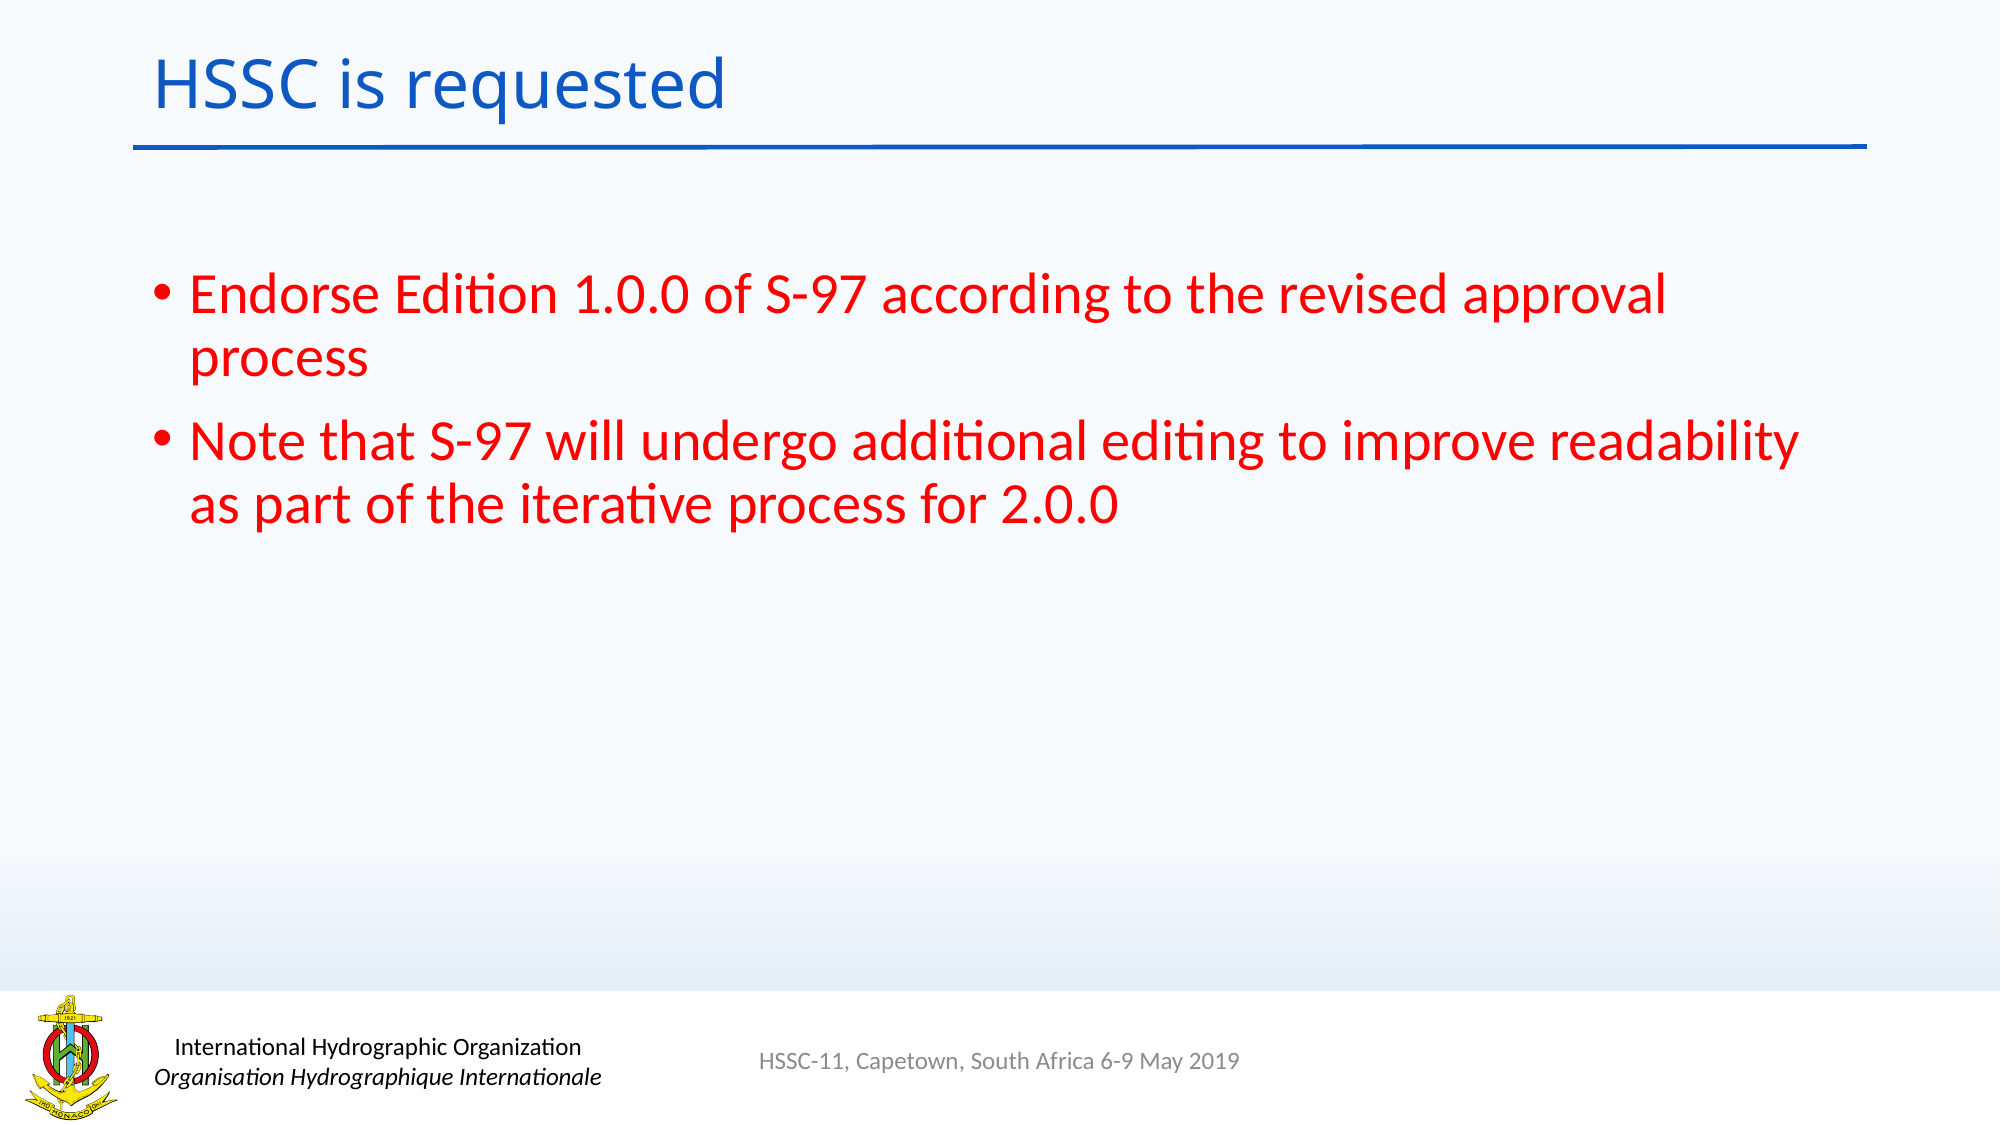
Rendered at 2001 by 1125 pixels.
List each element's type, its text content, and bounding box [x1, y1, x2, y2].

footer HSSC-11, Capetown, South Africa 6-9 May 2019 [662, 1029, 1338, 1090]
picture [17, 990, 122, 1125]
list Endorse Edition 1.0.0 of S-97 according to the revised approval process Note that S-97 will undergo additional editing to improve readability as part of the iterative process for 2.0.0 [137, 255, 1863, 970]
title HSSC is requested [137, 42, 1863, 132]
